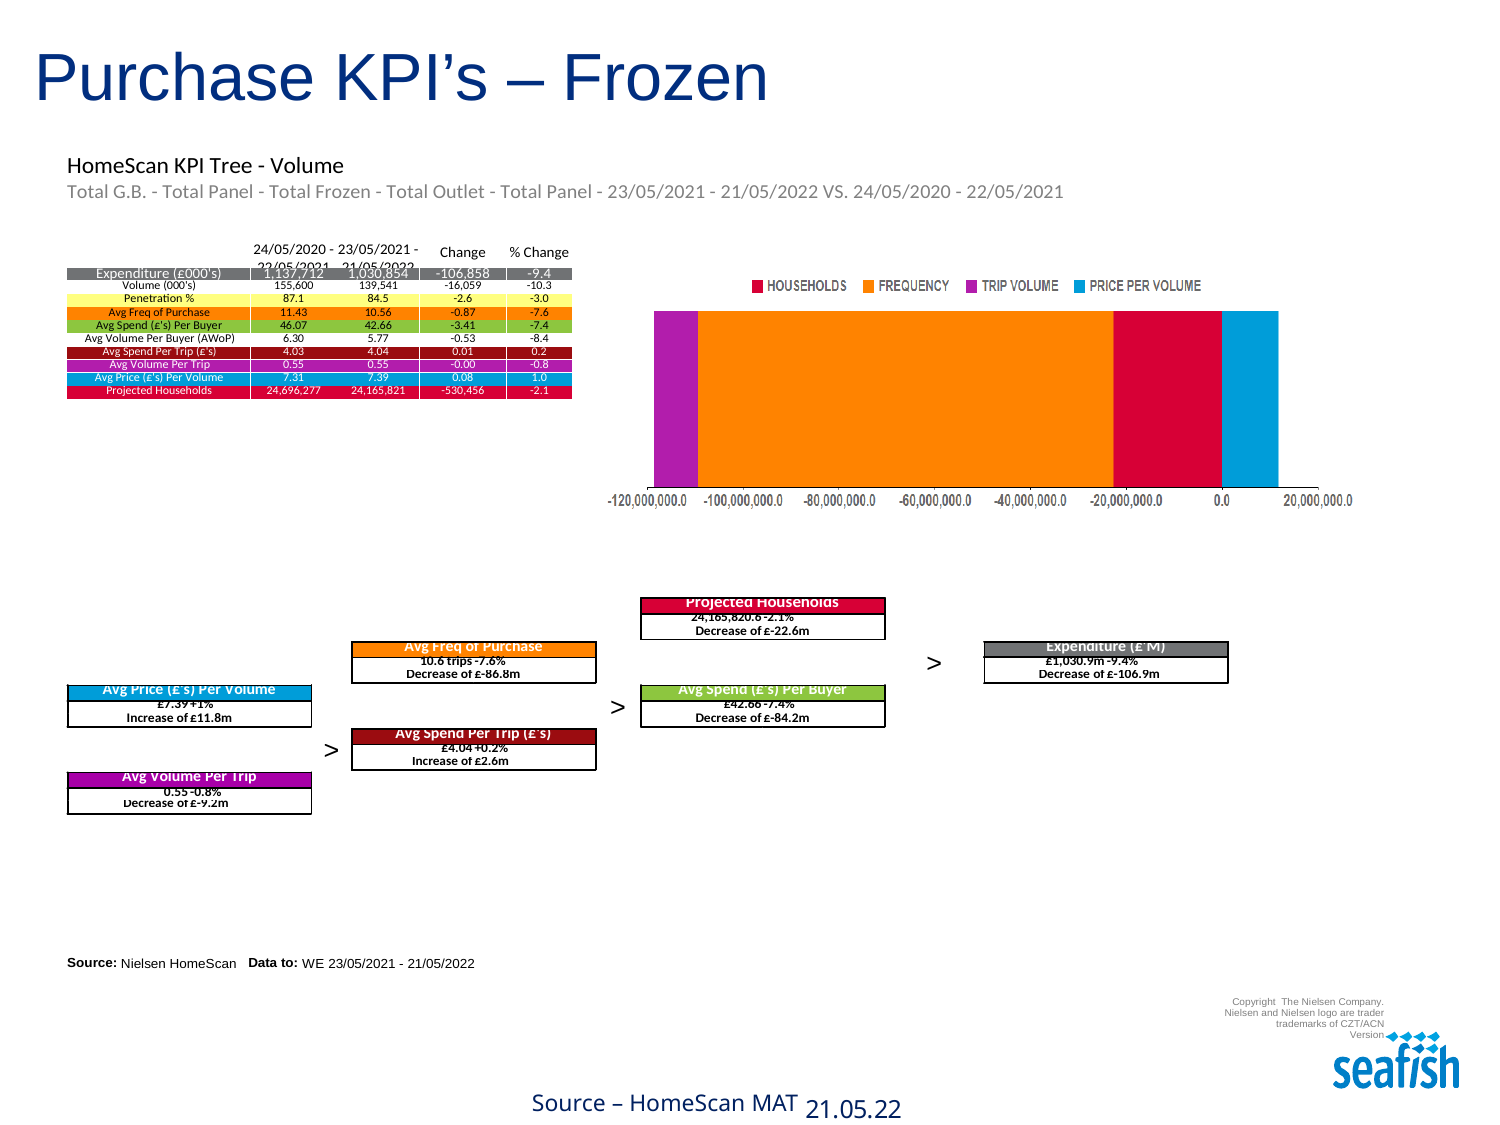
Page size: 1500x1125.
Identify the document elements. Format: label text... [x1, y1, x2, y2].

text_box Purchase KPI’s – Frozen [19, 27, 1438, 122]
picture [19, 109, 1432, 1121]
text_box Source – HomeScan MAT [508, 1088, 823, 1124]
